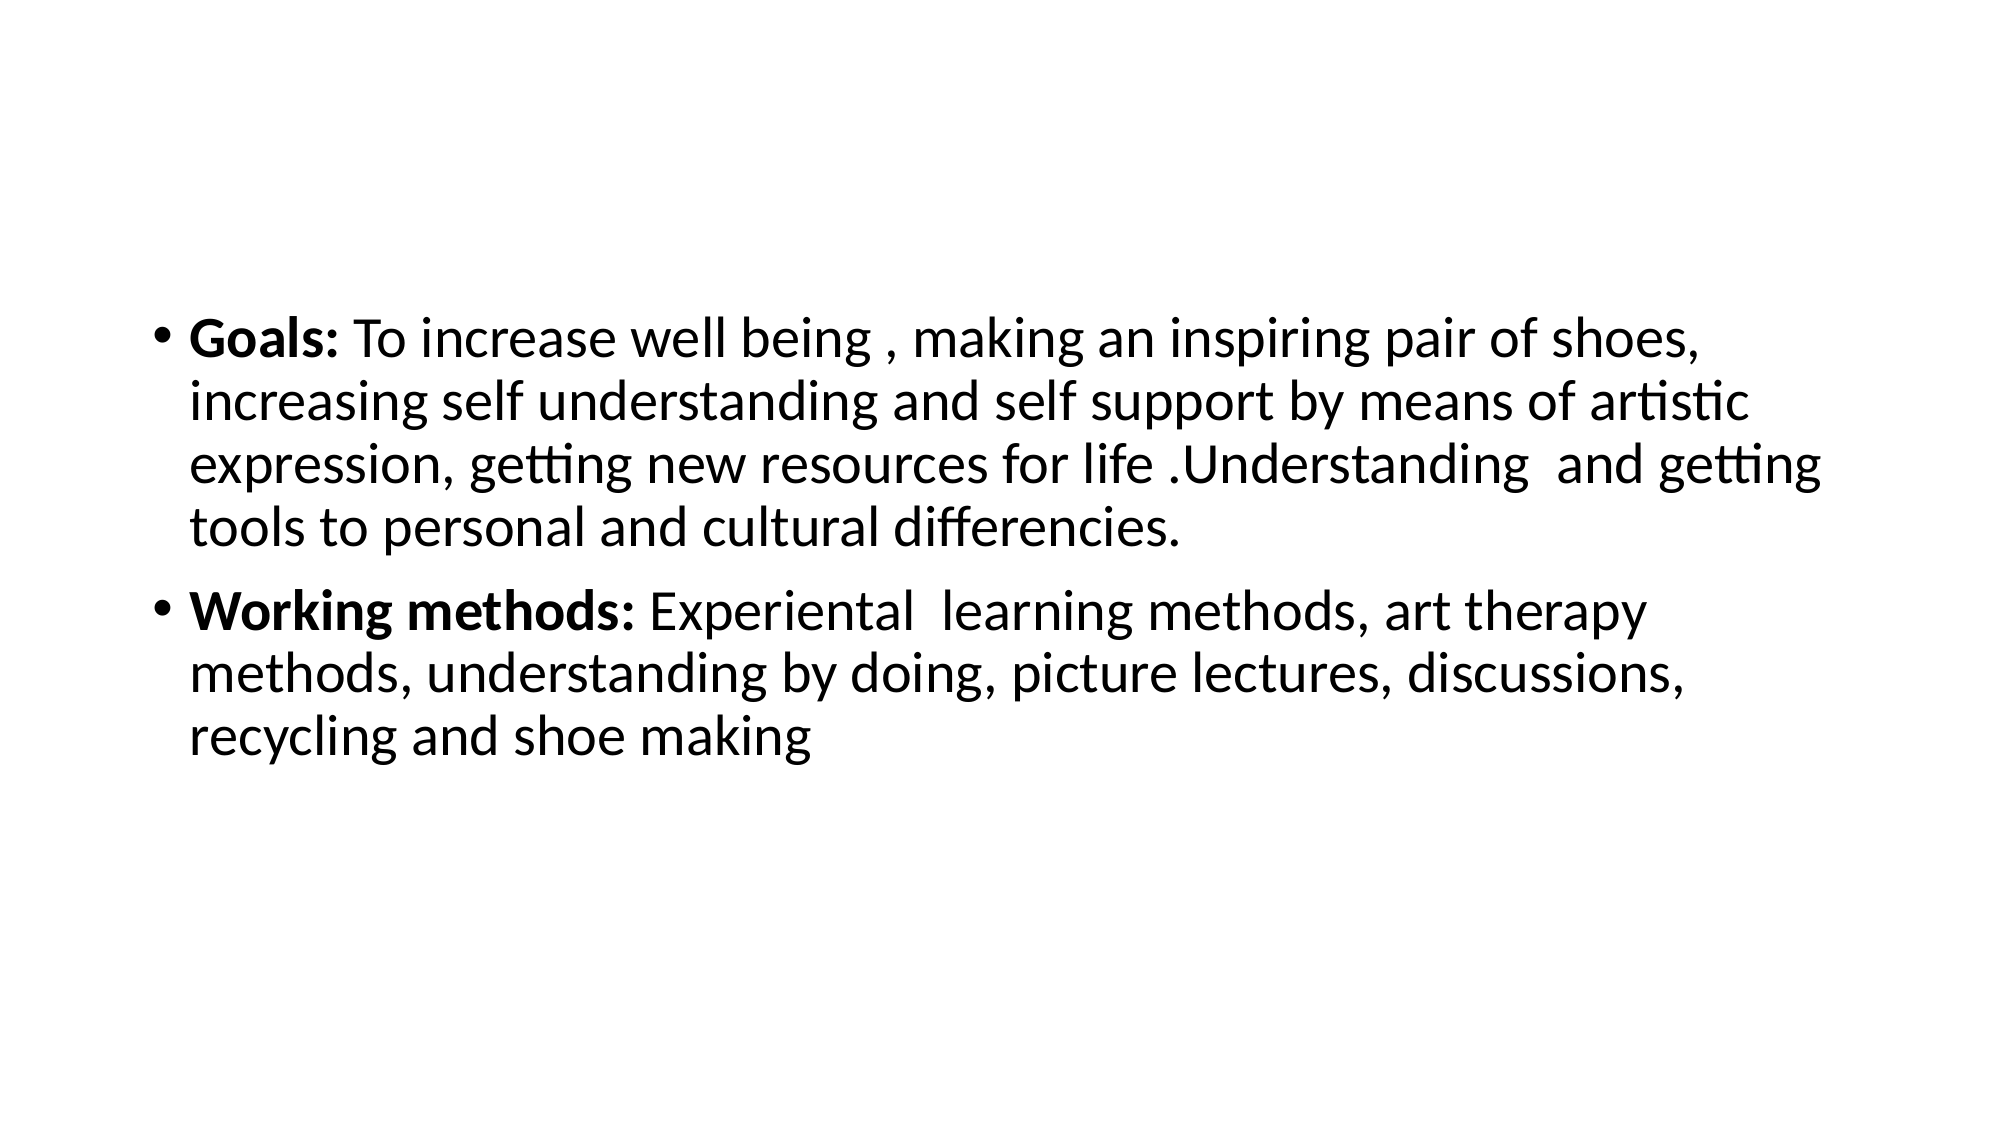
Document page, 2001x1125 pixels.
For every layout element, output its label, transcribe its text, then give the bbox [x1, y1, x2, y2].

list Goals: To increase well being , making an inspiring pair of shoes, increasing self understanding and self support by means of artistic expression, getting new resources for life .Understanding and getting tools to personal and cultural differencies. Working methods: Experiental learning methods, art therapy methods, understanding by doing, picture lectures, discussions, recycling and shoe making [137, 299, 1863, 1014]
